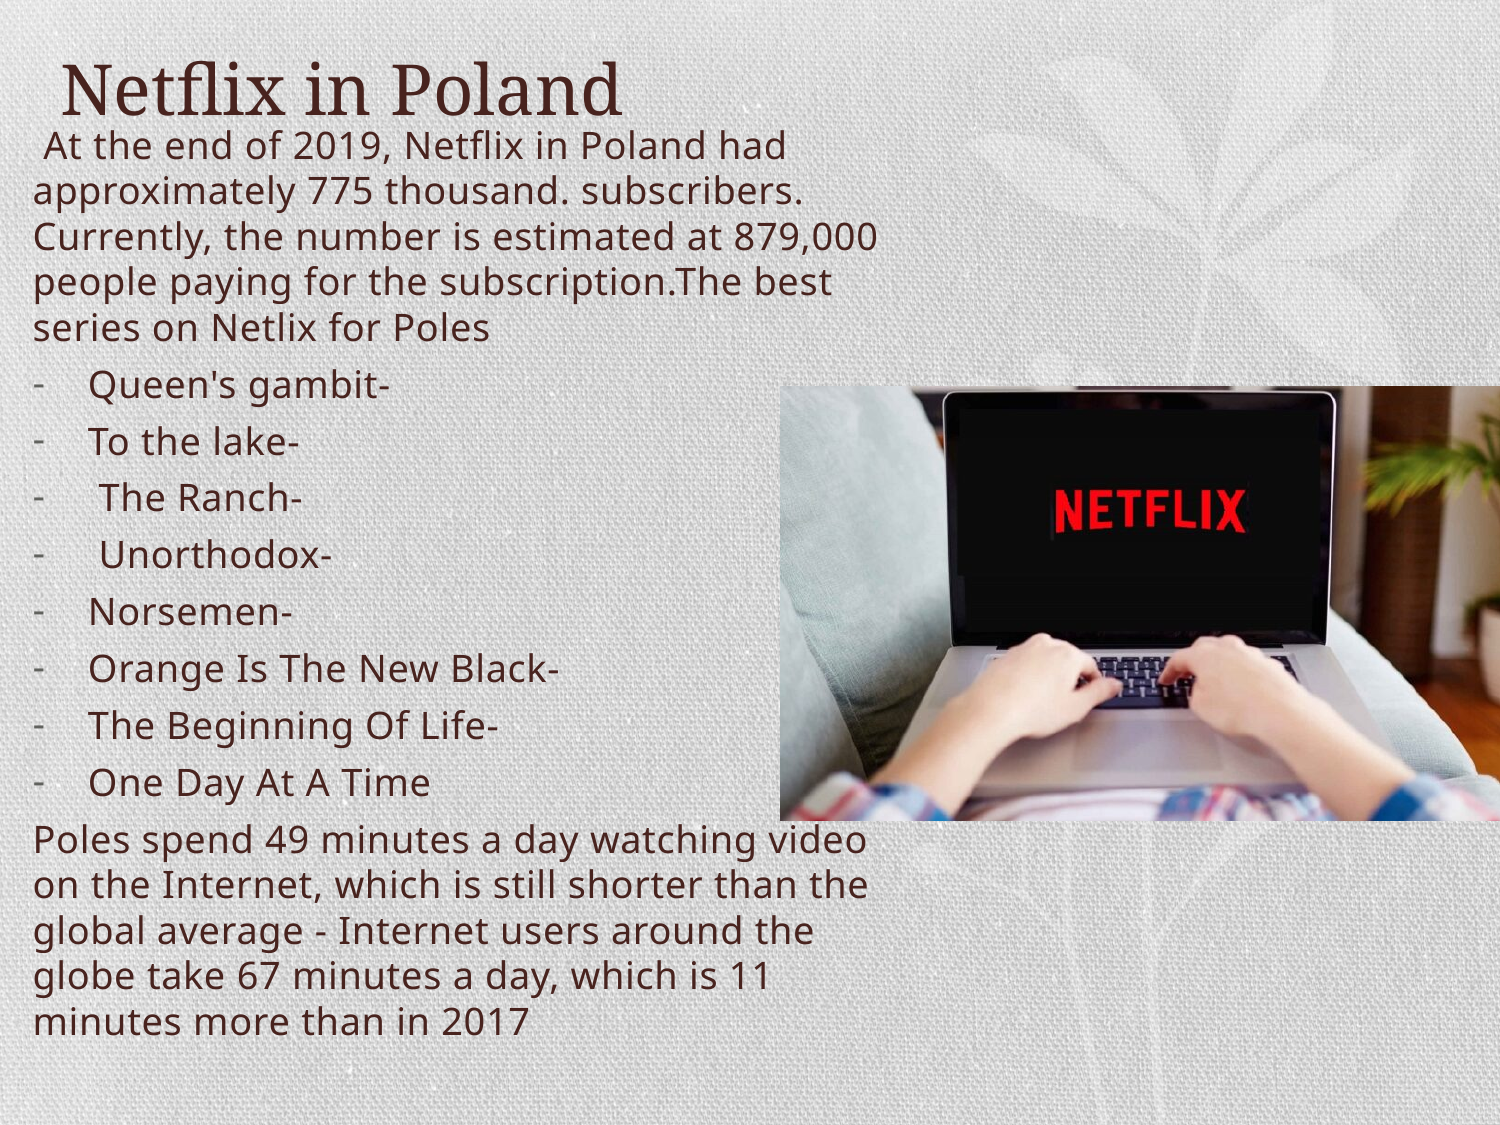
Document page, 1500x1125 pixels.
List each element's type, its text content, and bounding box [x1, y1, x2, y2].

list At the end of 2019, Netflix in Poland had approximately 775 thousand. subscribers. Currently, the number is estimated at 879,000 people paying for the subscription.The best series on Netlix for Poles Queen's gambit- To the lake- The Ranch- Unorthodox- Norsemen- Orange Is The New Black- The Beginning Of Life- One Day At A Time Poles spend 49 minutes a day watching video on the Internet, which is still shorter than the global average - Internet users around the globe take 67 minutes a day, which is 11 minutes more than in 2017 [17, 113, 904, 1106]
title Netflix in Poland [45, 37, 1455, 138]
picture [780, 386, 1500, 821]
